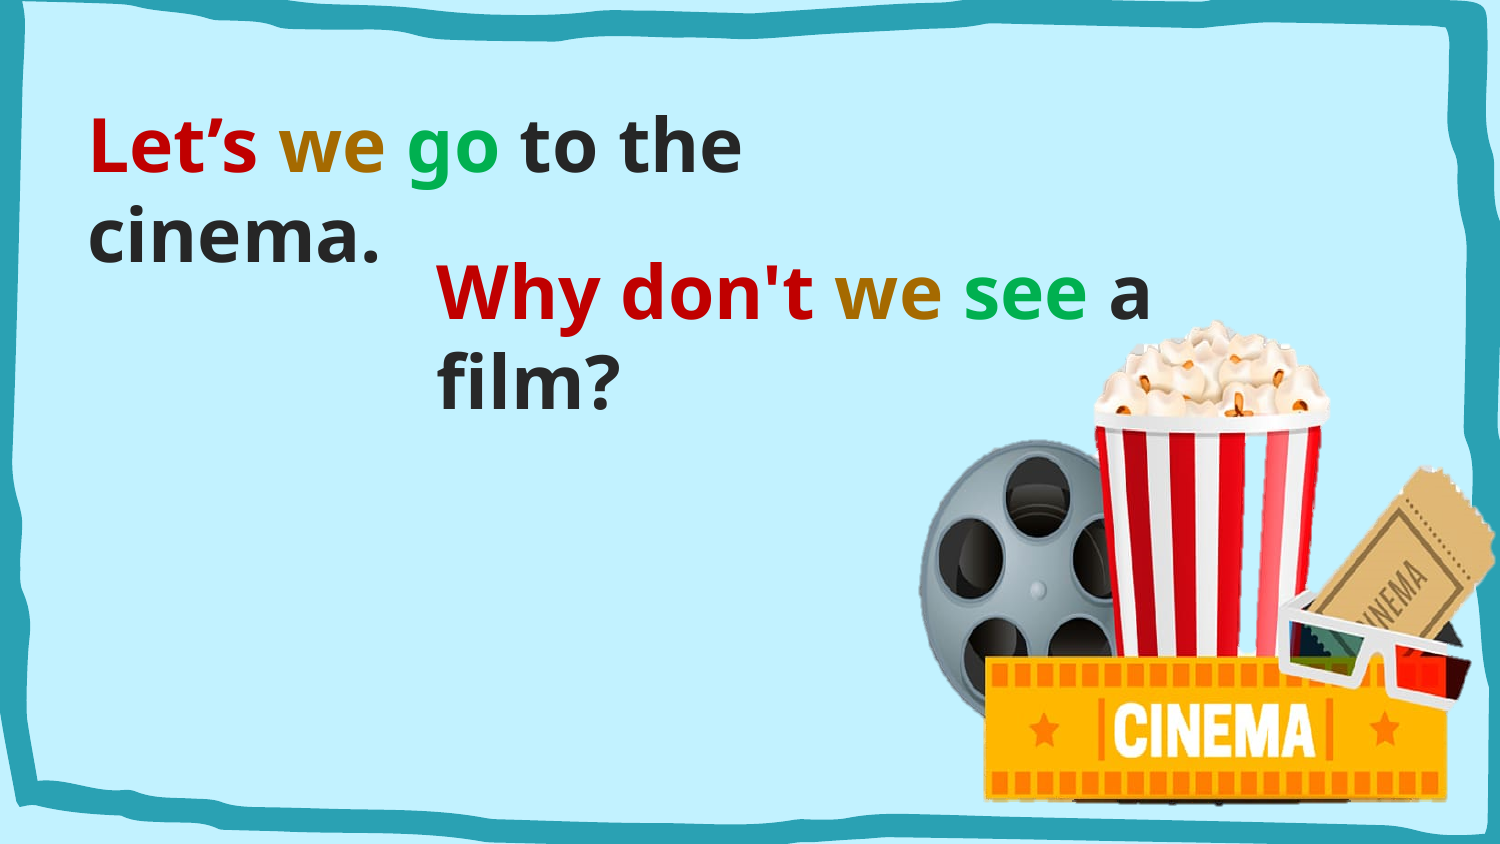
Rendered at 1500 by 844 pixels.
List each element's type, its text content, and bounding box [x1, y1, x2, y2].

picture [907, 307, 1500, 815]
text_box Why don't we see a film? [421, 236, 1263, 432]
text_box Let’s we go to the cinema. [72, 90, 1018, 285]
